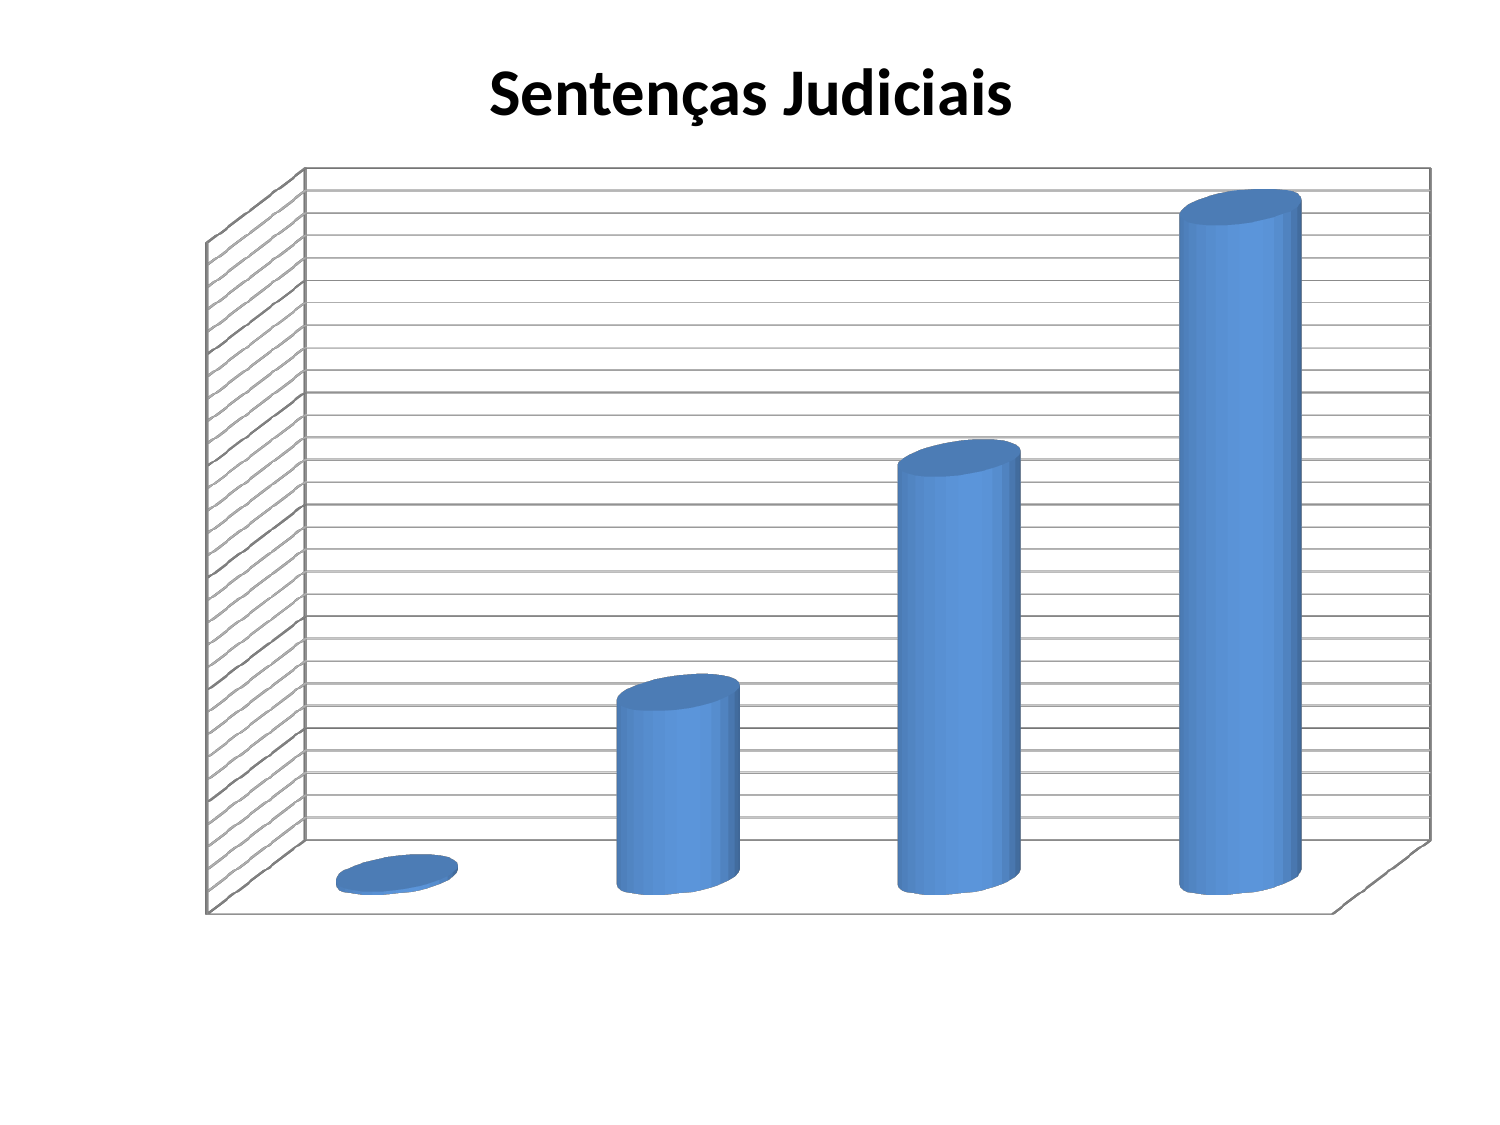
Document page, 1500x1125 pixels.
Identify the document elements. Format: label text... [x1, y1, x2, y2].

chart [41, 160, 1471, 1059]
title Sentenças Judiciais [76, 30, 1427, 147]
